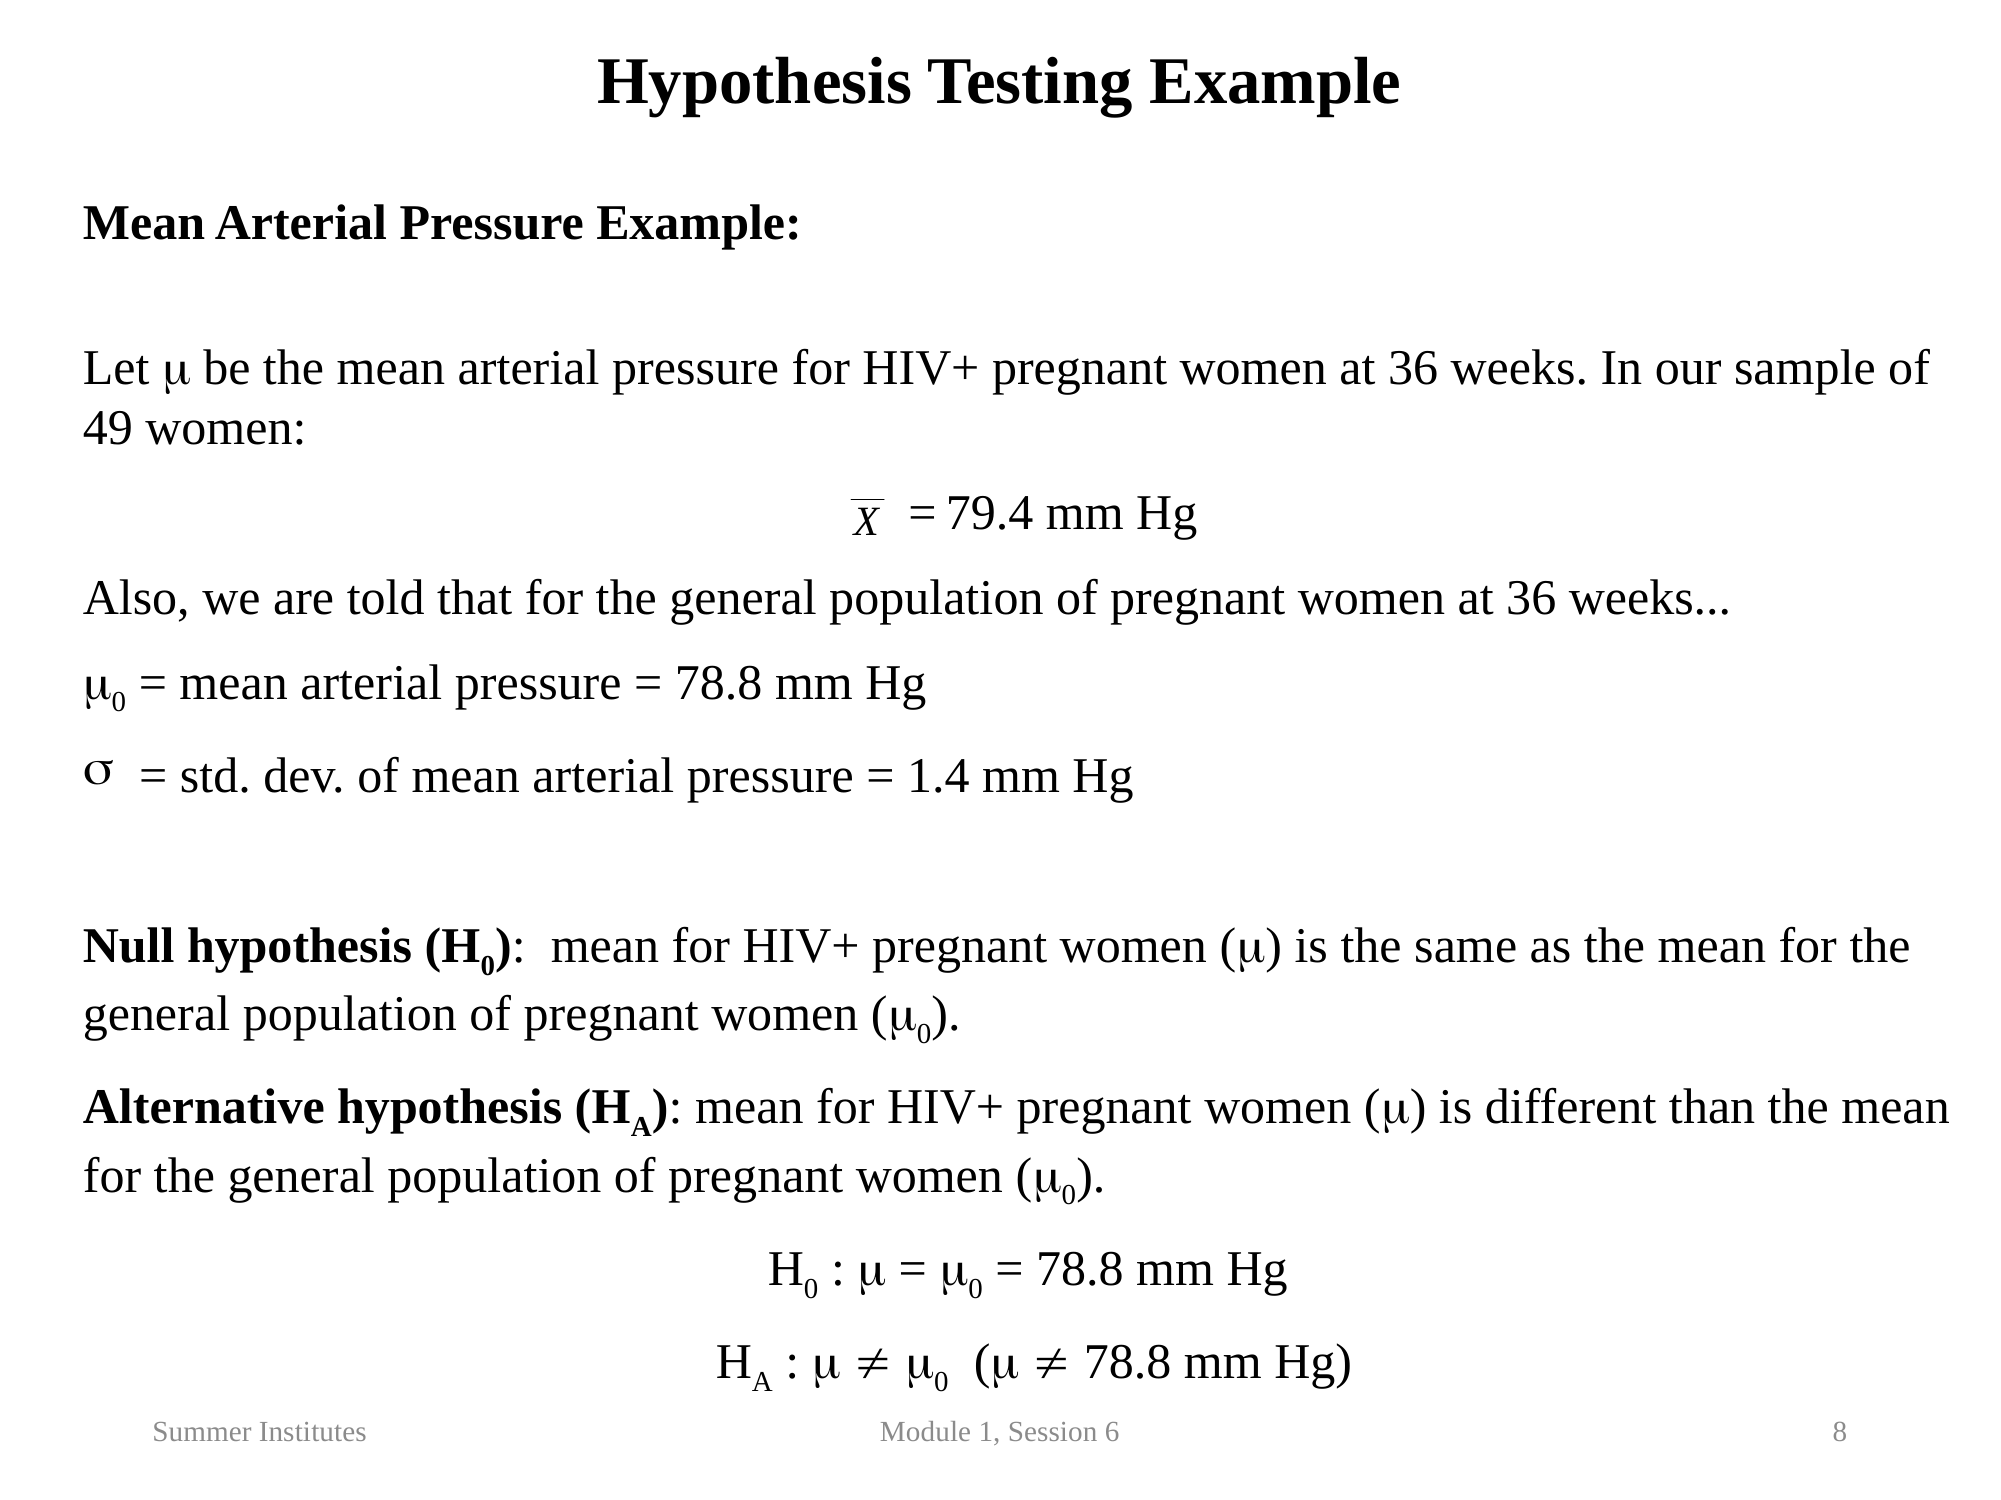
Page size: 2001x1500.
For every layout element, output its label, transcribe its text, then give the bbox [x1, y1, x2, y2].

text_box Hypothesis Testing Example [479, 29, 1521, 125]
slide_number Summer Institutes [137, 1405, 588, 1471]
slide_number 8 [1412, 1405, 1863, 1471]
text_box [846, 493, 889, 540]
footer Module 1, Session 6 [662, 1405, 1338, 1471]
text_box Mean Arterial Pressure Example: Let  be the mean arterial pressure for HIV+ pregnant women at 36 weeks. In our sample of 49 women: = 79.4 mm Hg Also, we are told that for the general population of pregnant women at 36 weeks... 0 = mean arterial pressure = 78.8 mm Hg = std. dev. of mean arterial pressure = 1.4 mm Hg Null hypothesis (H0): mean for HIV+ pregnant women () is the same as the mean for the general population of pregnant women (0). Alternative hypothesis (HA): mean for HIV+ pregnant women () is different than the mean for the general population of pregnant women (0). H0 :  = 0 = 78.8 mm Hg HA :   0 (  78.8 mm Hg) [68, 181, 2000, 1405]
